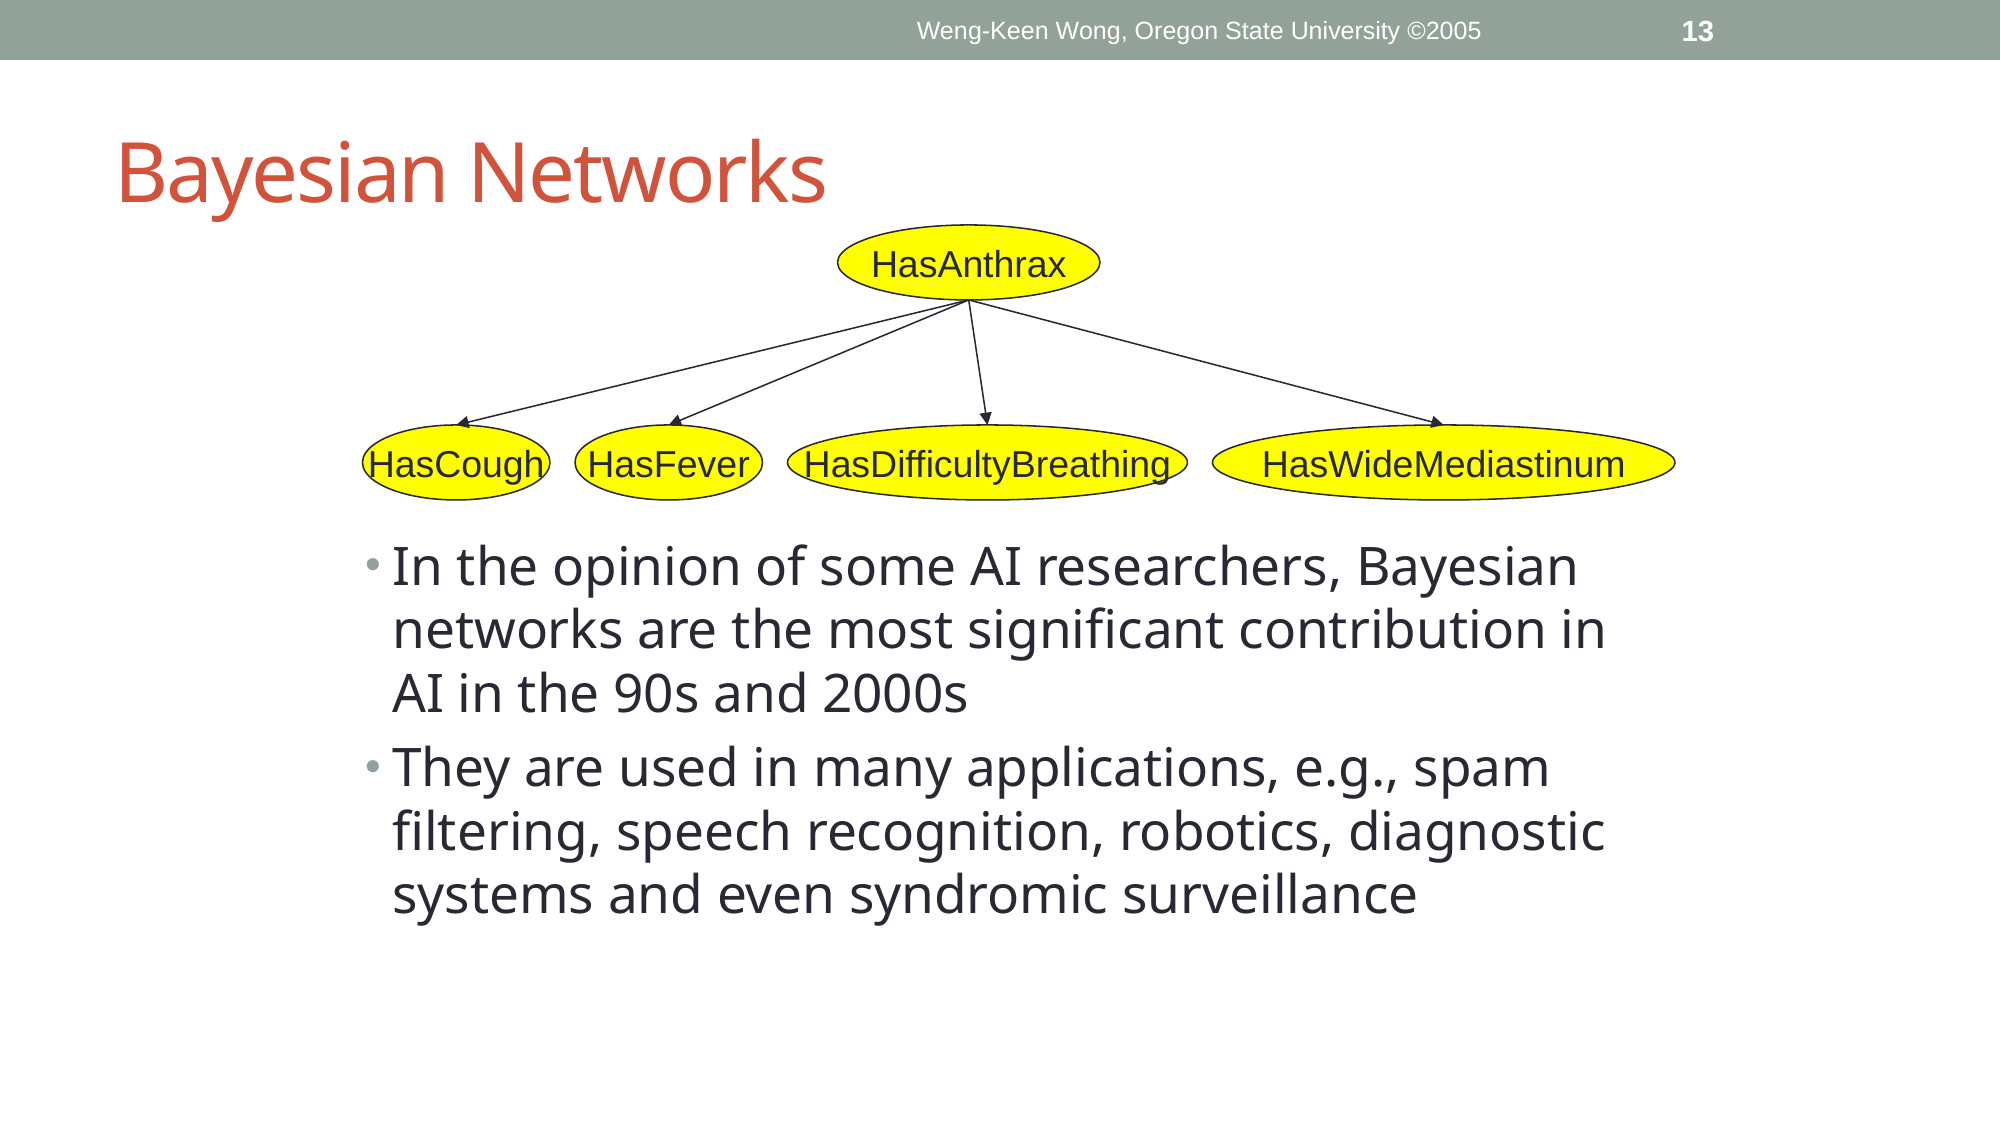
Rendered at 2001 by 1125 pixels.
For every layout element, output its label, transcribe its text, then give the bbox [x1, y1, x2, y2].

footer Weng-Keen Wong, Oregon State University ©2005 [750, 3, 1650, 57]
list In the opinion of some AI researchers, Bayesian networks are the most significant contribution in AI in the 90s and 2000s They are used in many applications, e.g., spam filtering, speech recognition, robotics, diagnostic systems and even syndromic surveillance [350, 525, 1625, 988]
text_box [668, 299, 966, 426]
text_box HasWideMediastinum [1212, 424, 1675, 500]
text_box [455, 299, 667, 426]
text_box HasAnthrax [837, 224, 1101, 296]
text_box HasCough [362, 424, 550, 500]
slide_number 13 [1666, 3, 1900, 57]
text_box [968, 299, 1444, 426]
title Bayesian Networks [99, 87, 1900, 250]
text_box HasDifficultyBreathing [787, 433, 1188, 500]
text_box HasFever [575, 433, 763, 500]
